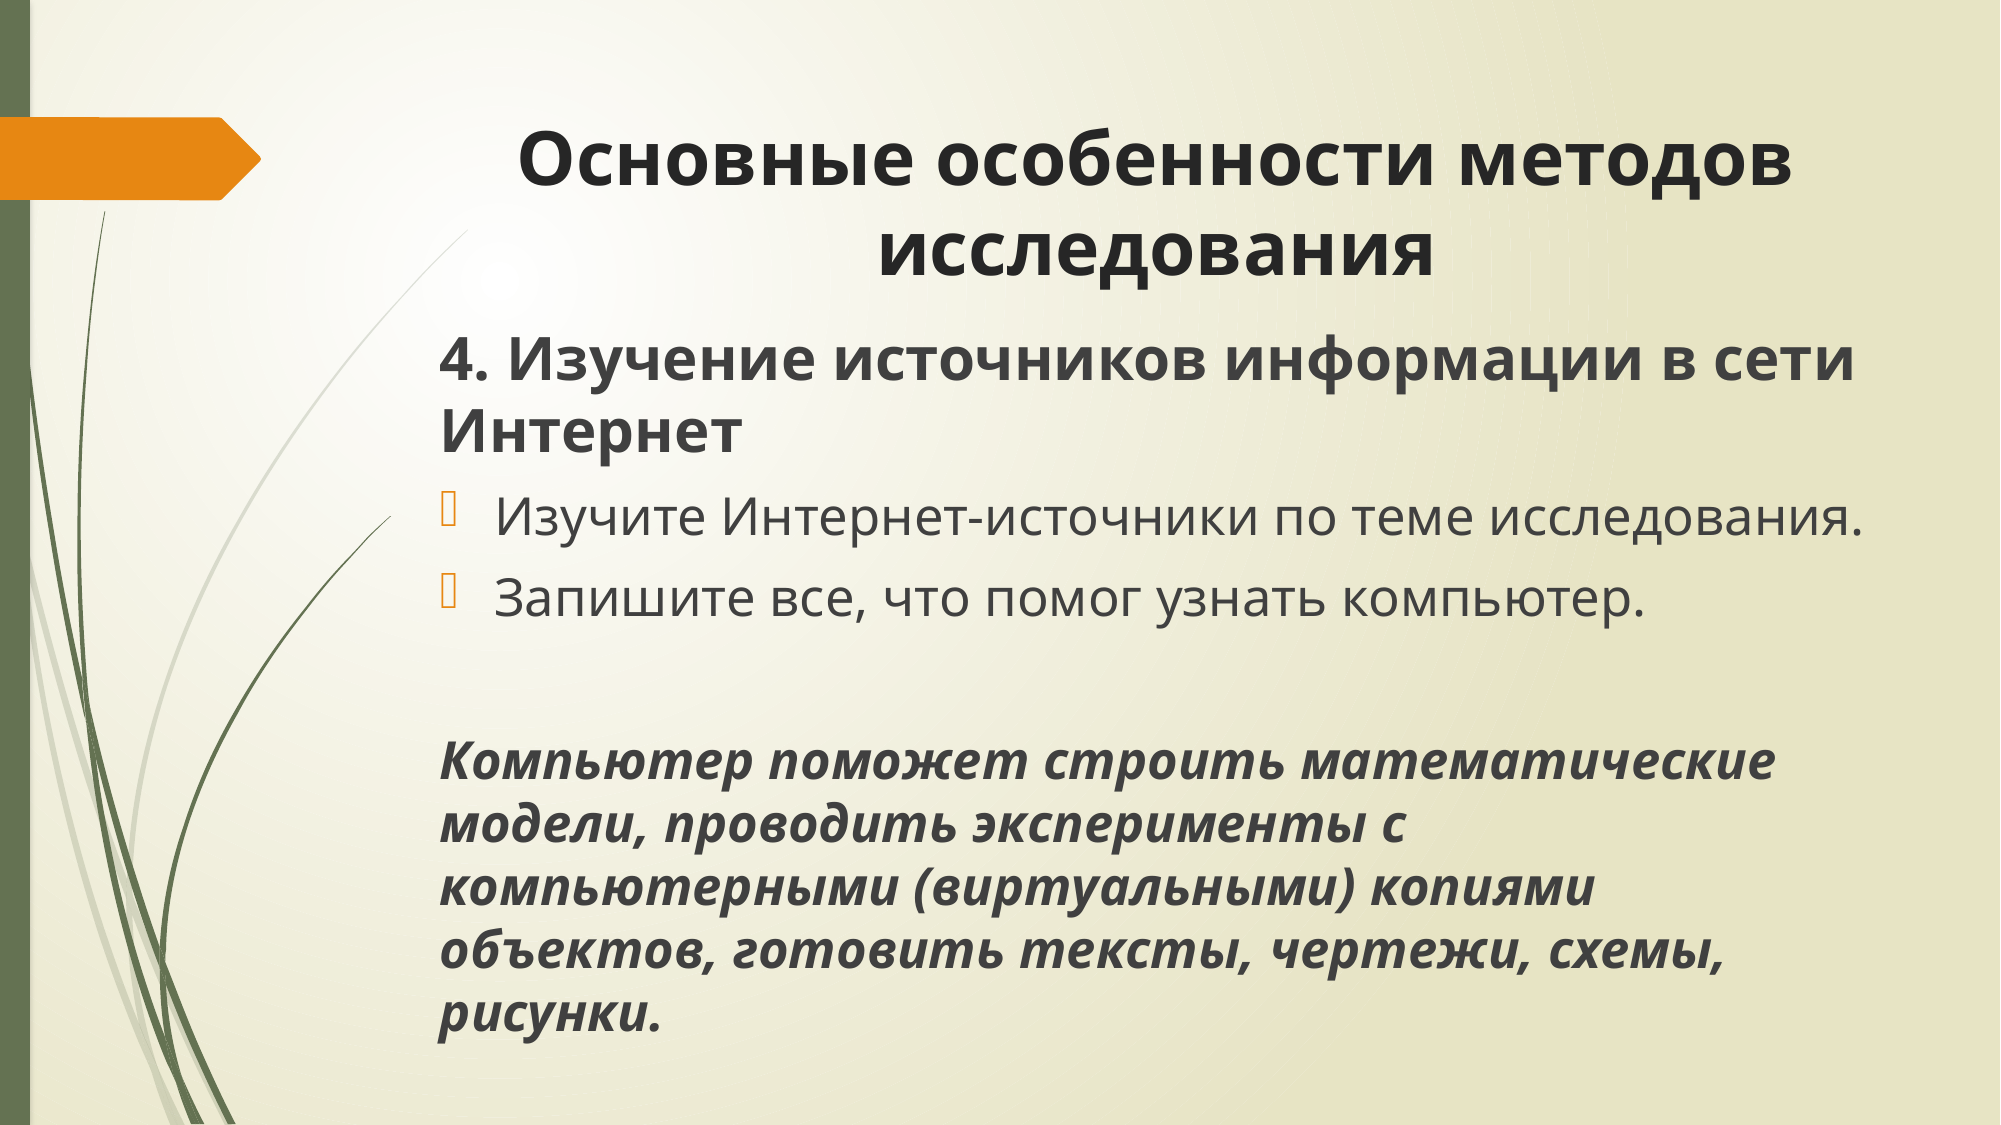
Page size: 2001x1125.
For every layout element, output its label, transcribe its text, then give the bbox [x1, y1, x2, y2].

title Основные особенности методов исследования [425, 102, 1888, 312]
list 4. Изучение источников информации в сети Интернет Изучите Интернет-источники по теме исследования. Запишите все, что помог узнать компьютер. Компьютер поможет строить математические модели, проводить эксперименты с компьютерными (виртуальными) копиями объектов, готовить тексты, чертежи, схемы, рисунки. [424, 312, 1888, 1097]
